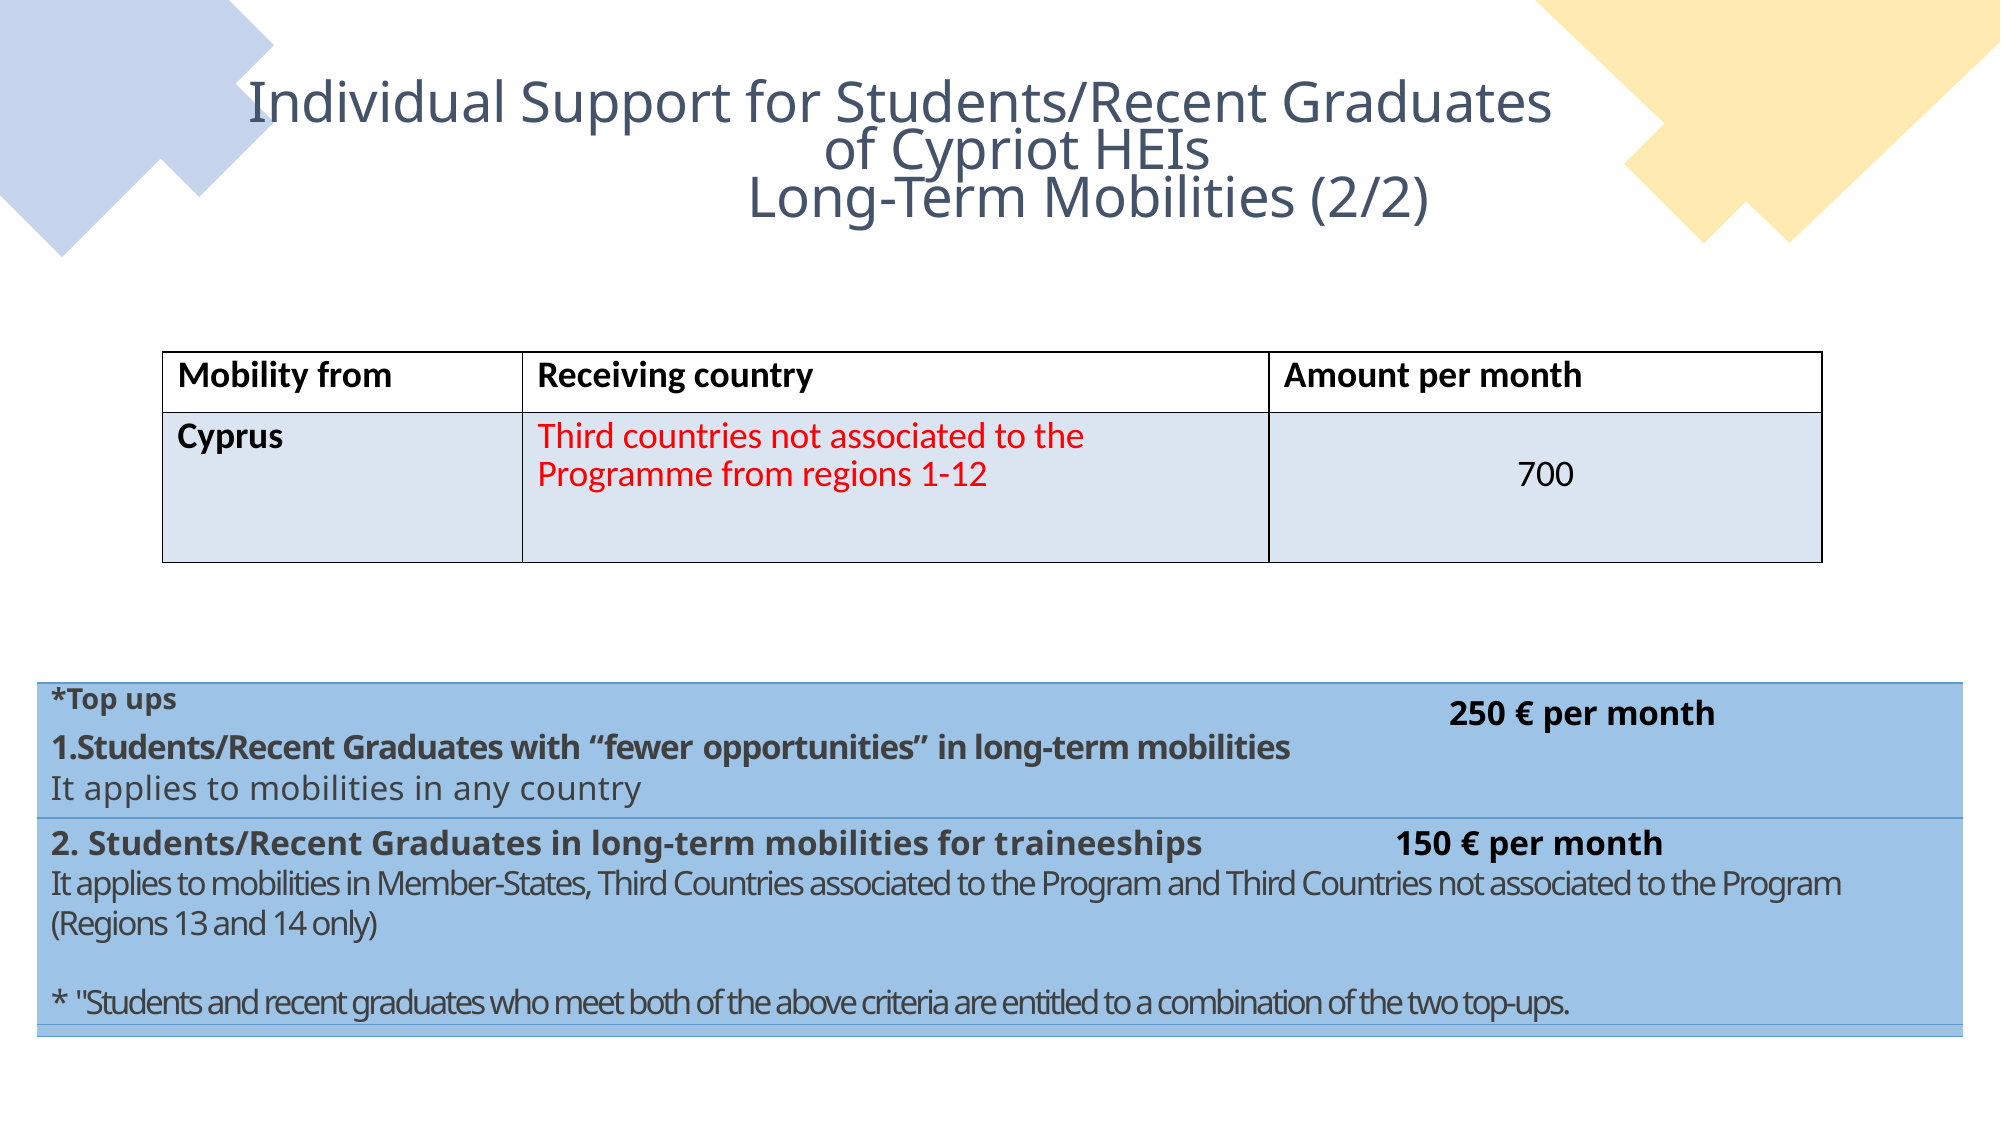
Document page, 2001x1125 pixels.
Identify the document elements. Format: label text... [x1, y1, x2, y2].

table_cell 700 [1270, 413, 1821, 562]
table_cell Cyprus [163, 413, 522, 562]
title Individual Support for Students/Recent Graduates of Cypriot HEIs Long-Term Mobilities (2/2) [225, 62, 1575, 273]
table_cell 2. Students/Recent Graduates in long-term mobilities for traineeships 150 € per month It applies to mobilities in Member-States, Third Countries associated to the Program and Third Countries not associated to the Program (Regions 13 and 14 only) * "Students and recent graduates who meet both of the above criteria are entitled to a combination of the two top-ups. [37, 819, 1963, 1024]
table_header Mobility from [163, 353, 522, 412]
table_header Receiving country [523, 353, 1268, 412]
text_box [1535, 0, 2000, 244]
table_cell [37, 1025, 1963, 1036]
table_header *Top ups 250 € per month 1.Students/Recent Graduates with “fewer opportunities” in long-term mobilities It applies to mobilities in any country [37, 684, 1963, 817]
text_box [0, 0, 274, 258]
table_header Amount per month [1270, 353, 1821, 412]
table_cell Third countries not associated to the Programme from regions 1-12 [523, 413, 1268, 562]
